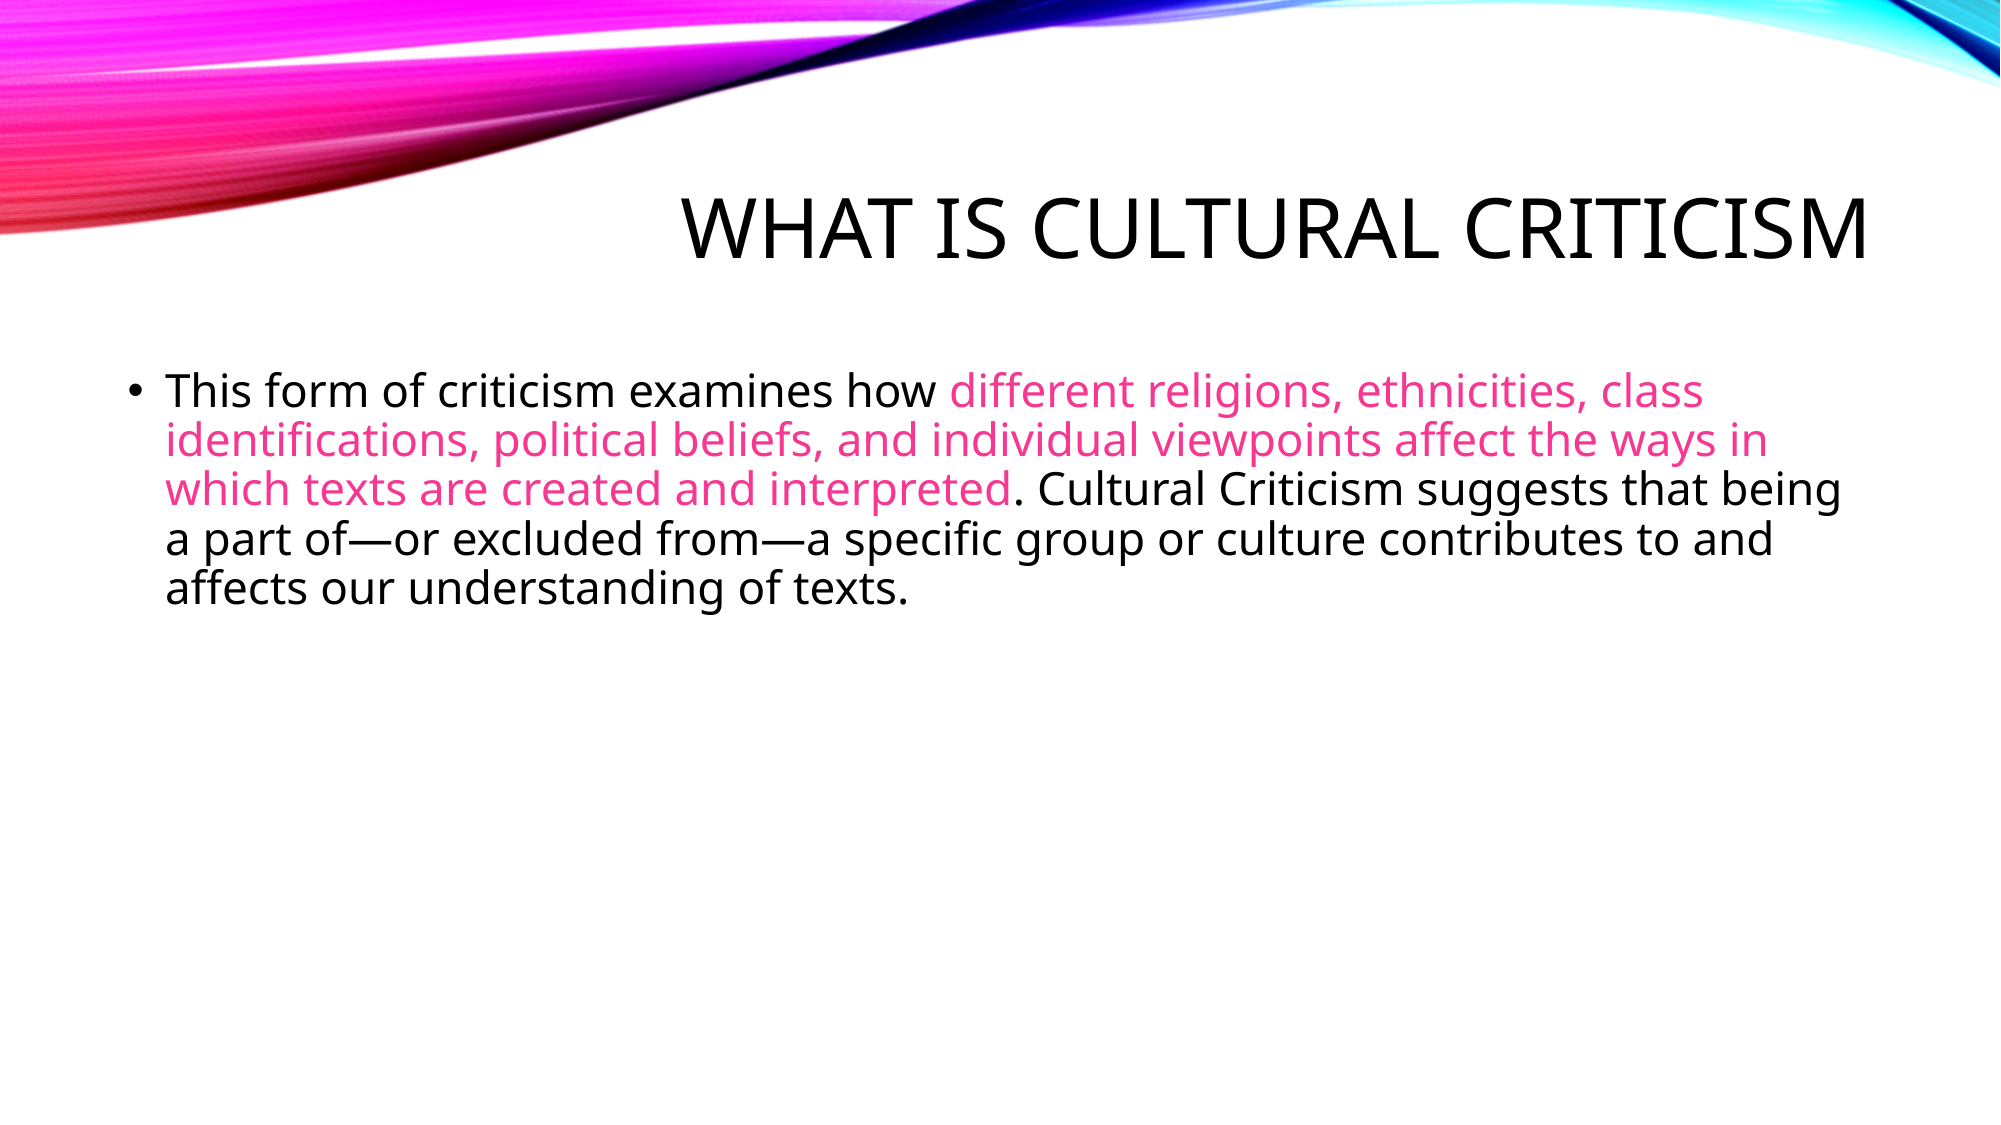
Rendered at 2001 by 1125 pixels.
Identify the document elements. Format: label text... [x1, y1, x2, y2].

title What is Cultural Criticism [474, 125, 1888, 338]
list This form of criticism examines how different religions, ethnicities, class identifications, political beliefs, and individual viewpoints affect the ways in which texts are created and interpreted. Cultural Criticism suggests that being a part of—or excluded from—a specific group or culture contributes to and affects our understanding of texts. [112, 360, 1888, 1021]
picture [1910, 0, 2000, 45]
picture [0, 0, 2000, 237]
picture [1890, 0, 2000, 75]
